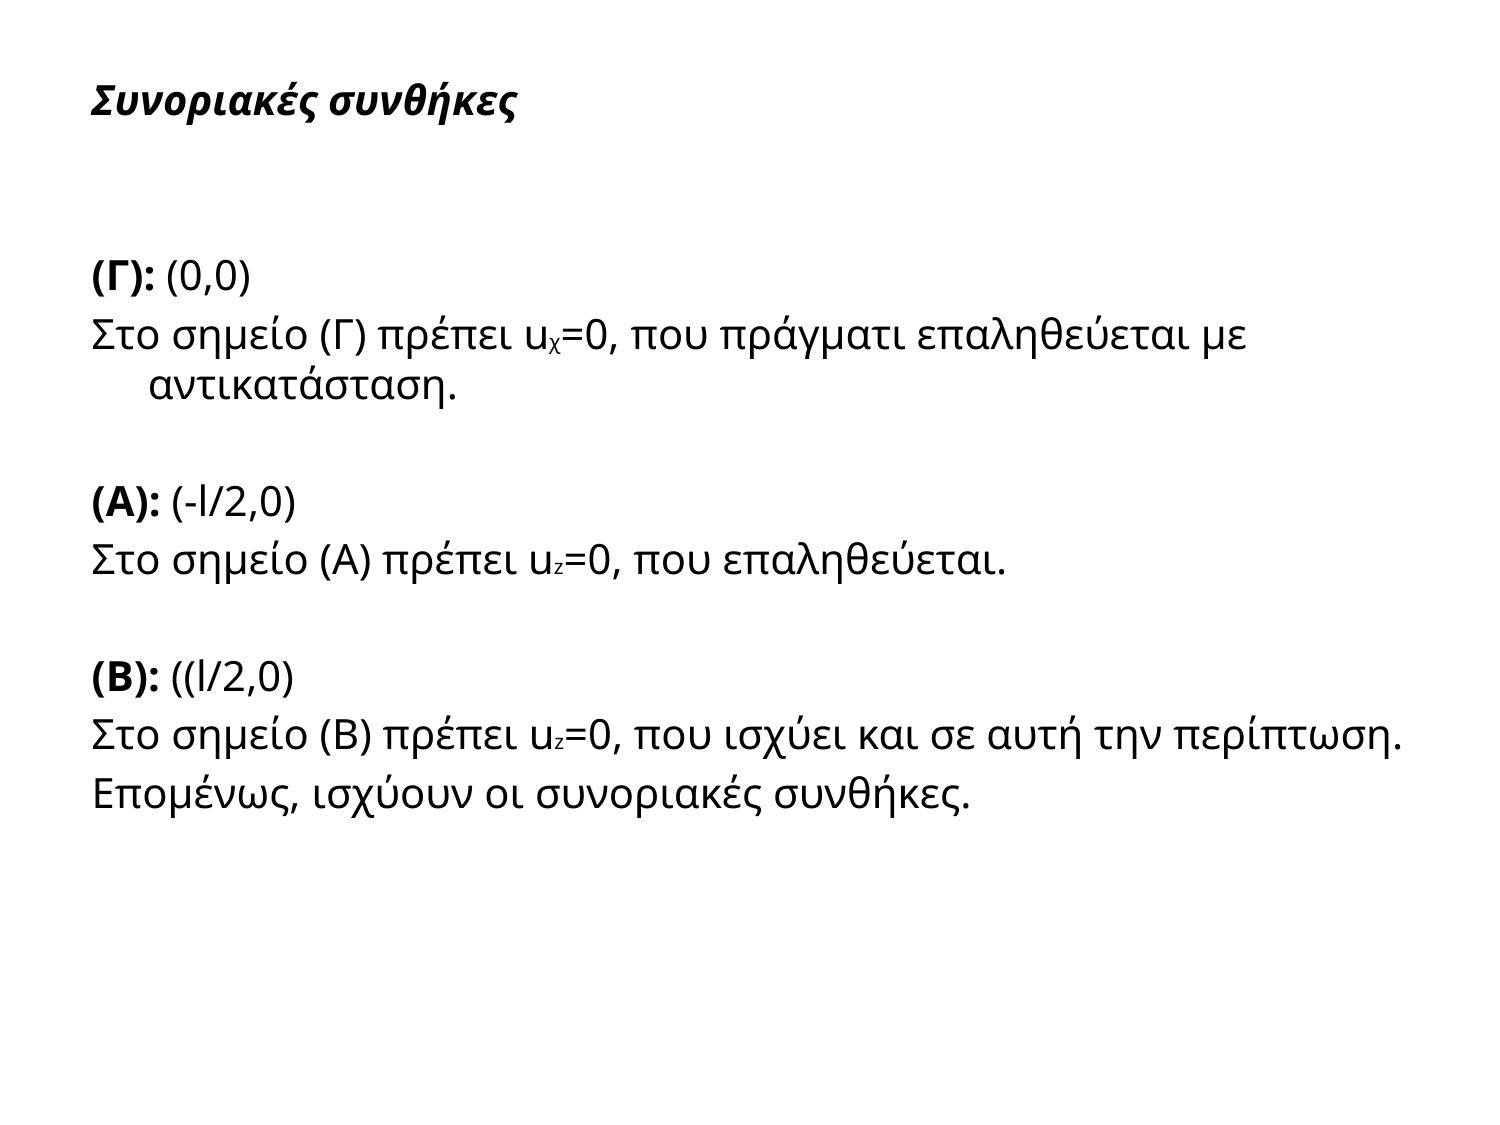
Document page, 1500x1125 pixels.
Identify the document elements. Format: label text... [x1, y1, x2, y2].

list Συνοριακές συνθήκες (Γ): (0,0) Στο σημείο (Γ) πρέπει uχ=0, που πράγματι επαληθεύεται με αντικατάσταση. (Α): (-l/2,0) Στο σημείο (Α) πρέπει uz=0, που επαληθεύεται. (Β): ((l/2,0) Στο σημείο (Β) πρέπει uz=0, που ισχύει και σε αυτή την περίπτωση. Επομένως, ισχύουν οι συνοριακές συνθήκες. [76, 66, 1427, 1059]
